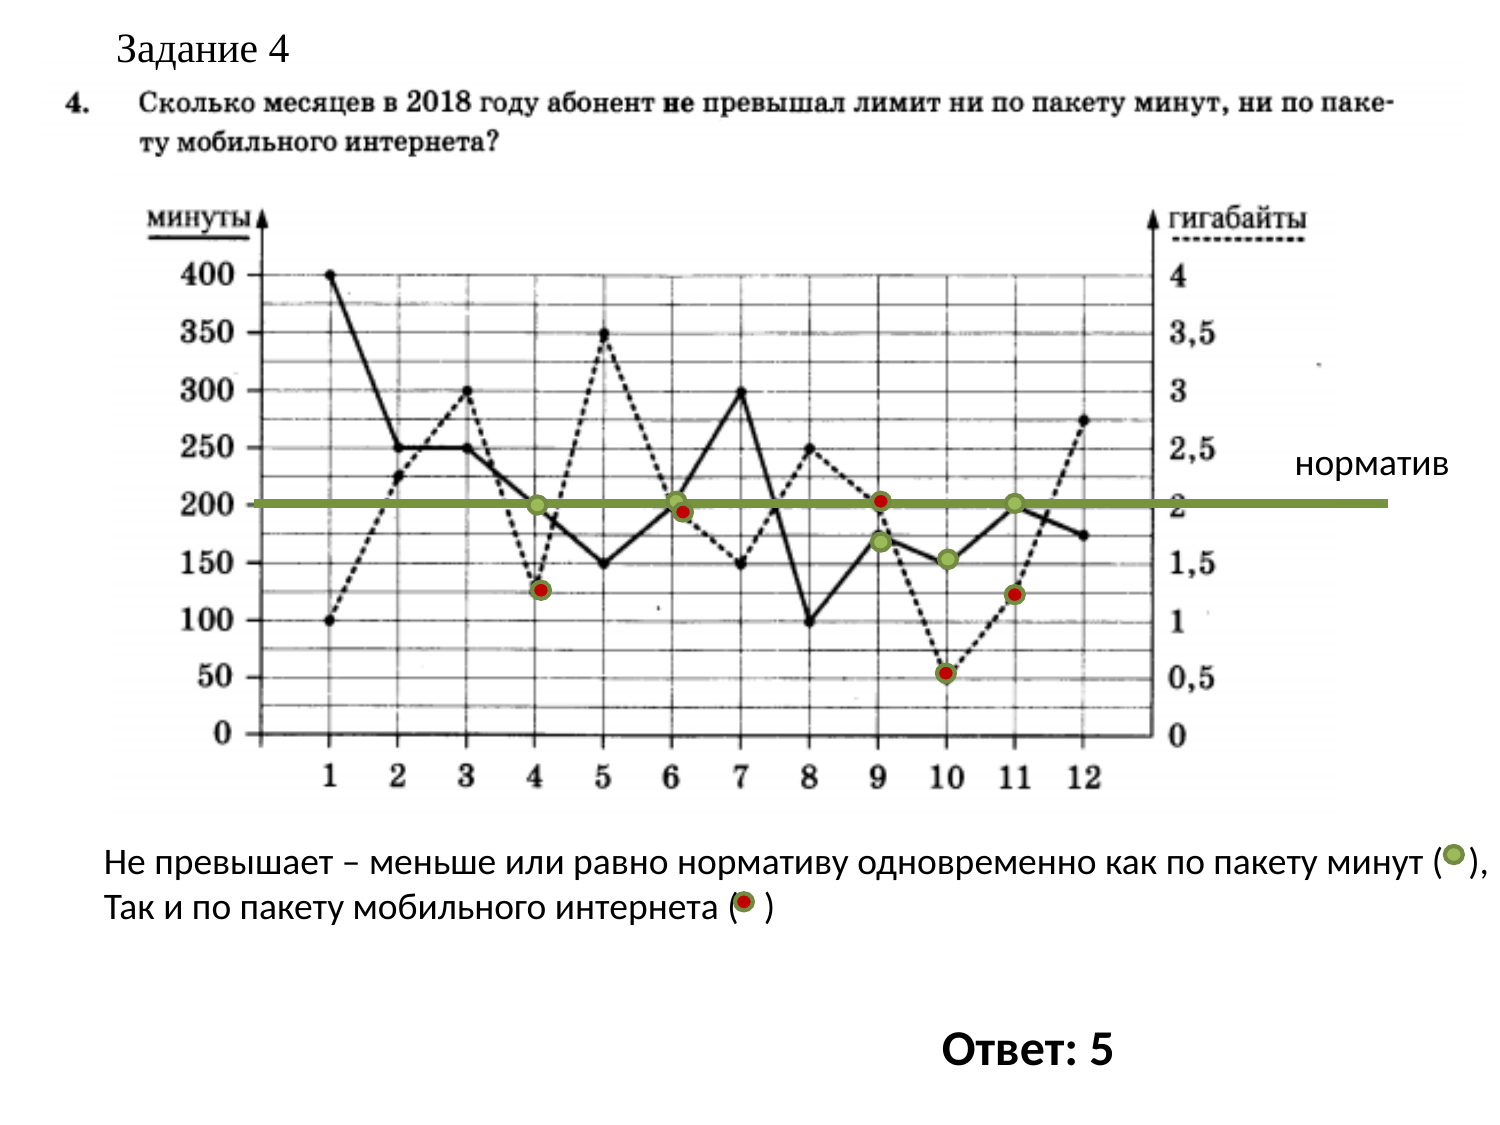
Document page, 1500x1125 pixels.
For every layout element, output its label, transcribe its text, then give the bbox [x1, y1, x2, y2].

text_box [732, 891, 755, 913]
text_box Ответ: 5 [927, 1008, 1130, 1084]
text_box Задание 4 [101, 13, 305, 52]
text_box [1442, 843, 1465, 866]
text_box Не превышает – меньше или равно нормативу одновременно как по пакету минут ( ), Так и по пакету мобильного интернета ( ) [89, 829, 1500, 935]
picture [111, 172, 1337, 814]
picture [41, 54, 1465, 162]
text_box норматив [1341, 430, 1465, 491]
